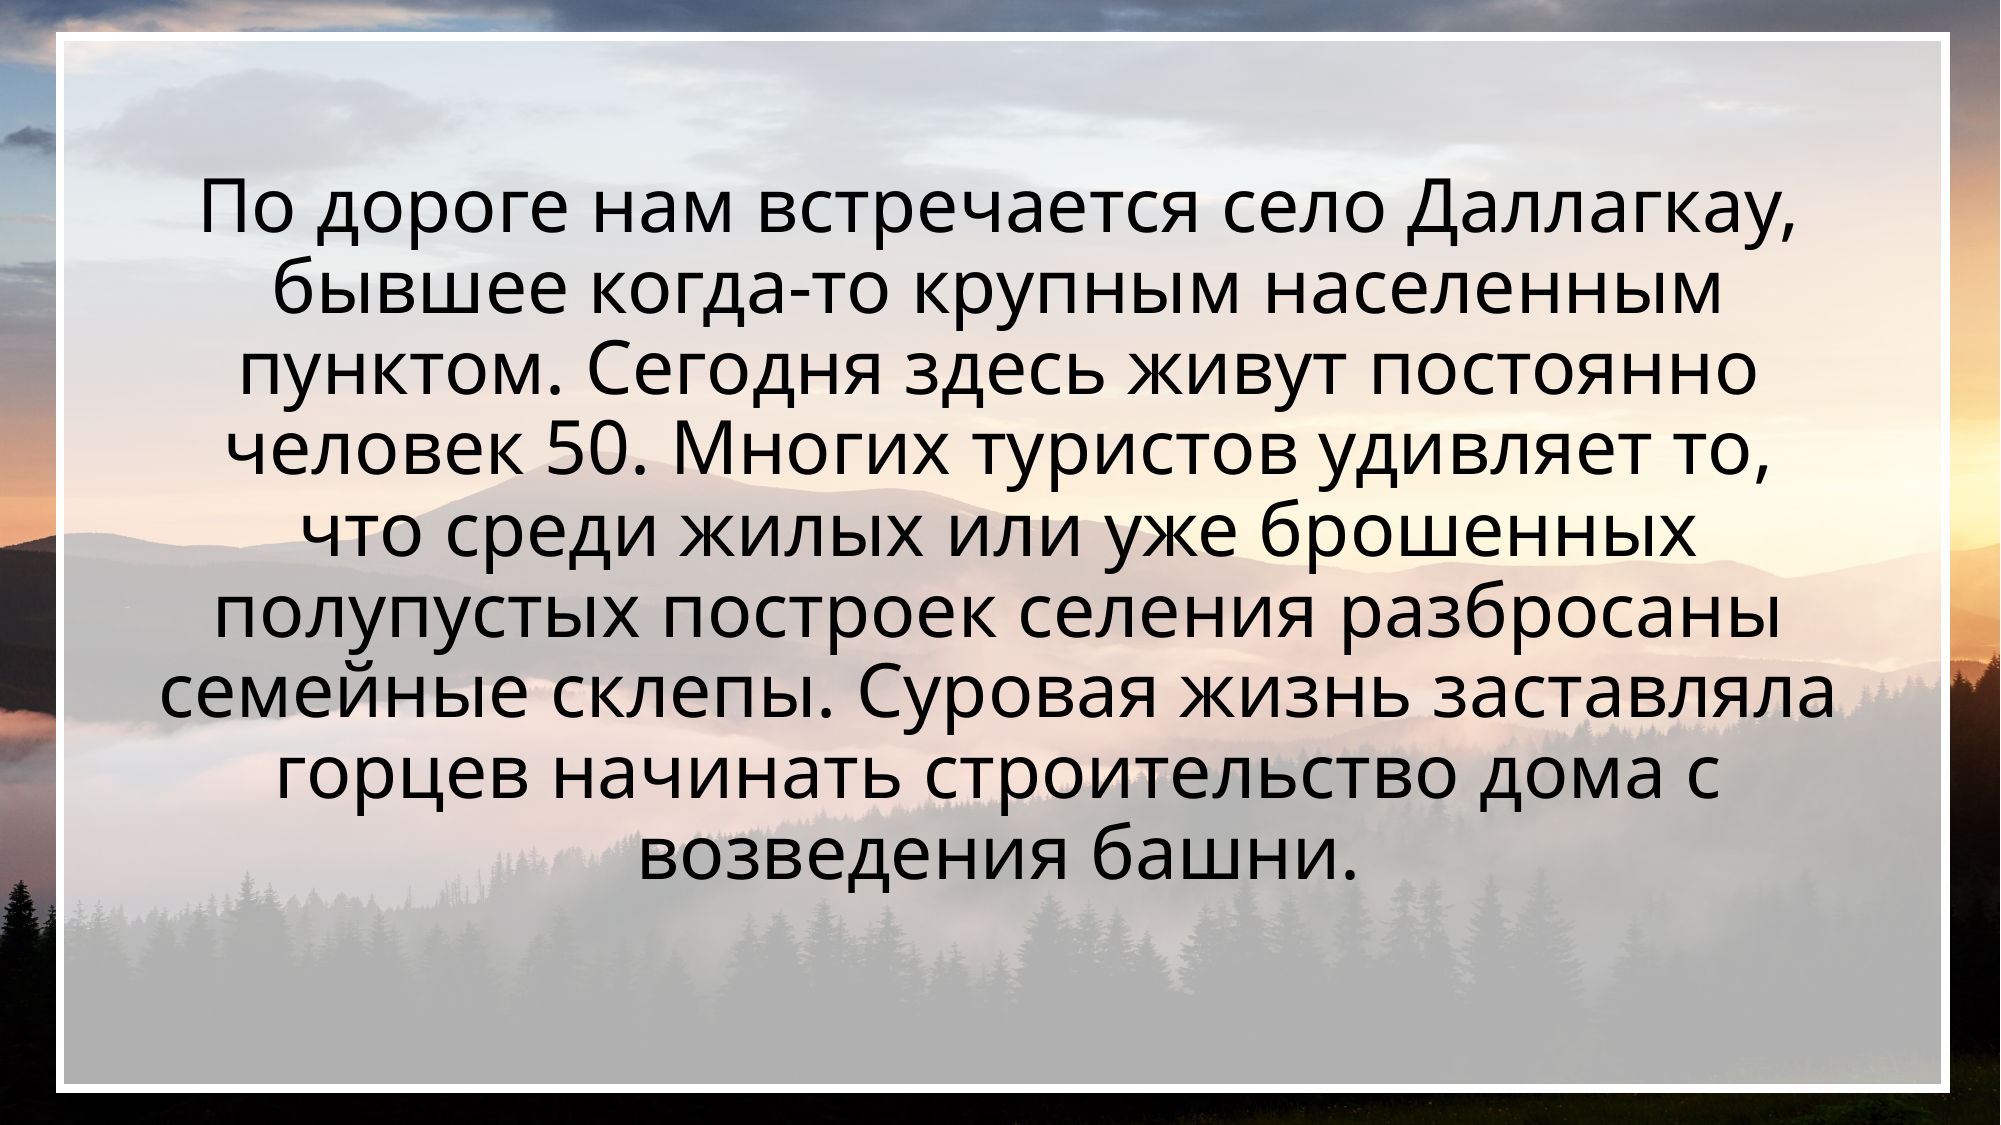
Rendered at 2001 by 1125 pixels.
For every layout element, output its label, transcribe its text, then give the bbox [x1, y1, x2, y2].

list По дороге нам встречается село Даллагкау, бывшее когда-то крупным населенным пунктом. Сегодня здесь живут постоянно человек 50. Многих туристов удивляет то, что среди жилых или уже брошенных полупустых построек селения разбросаны семейные склепы. Суровая жизнь заставляла горцев начинать строительство дома с возведения башни. [136, 159, 1862, 999]
picture [0, 0, 2000, 1125]
